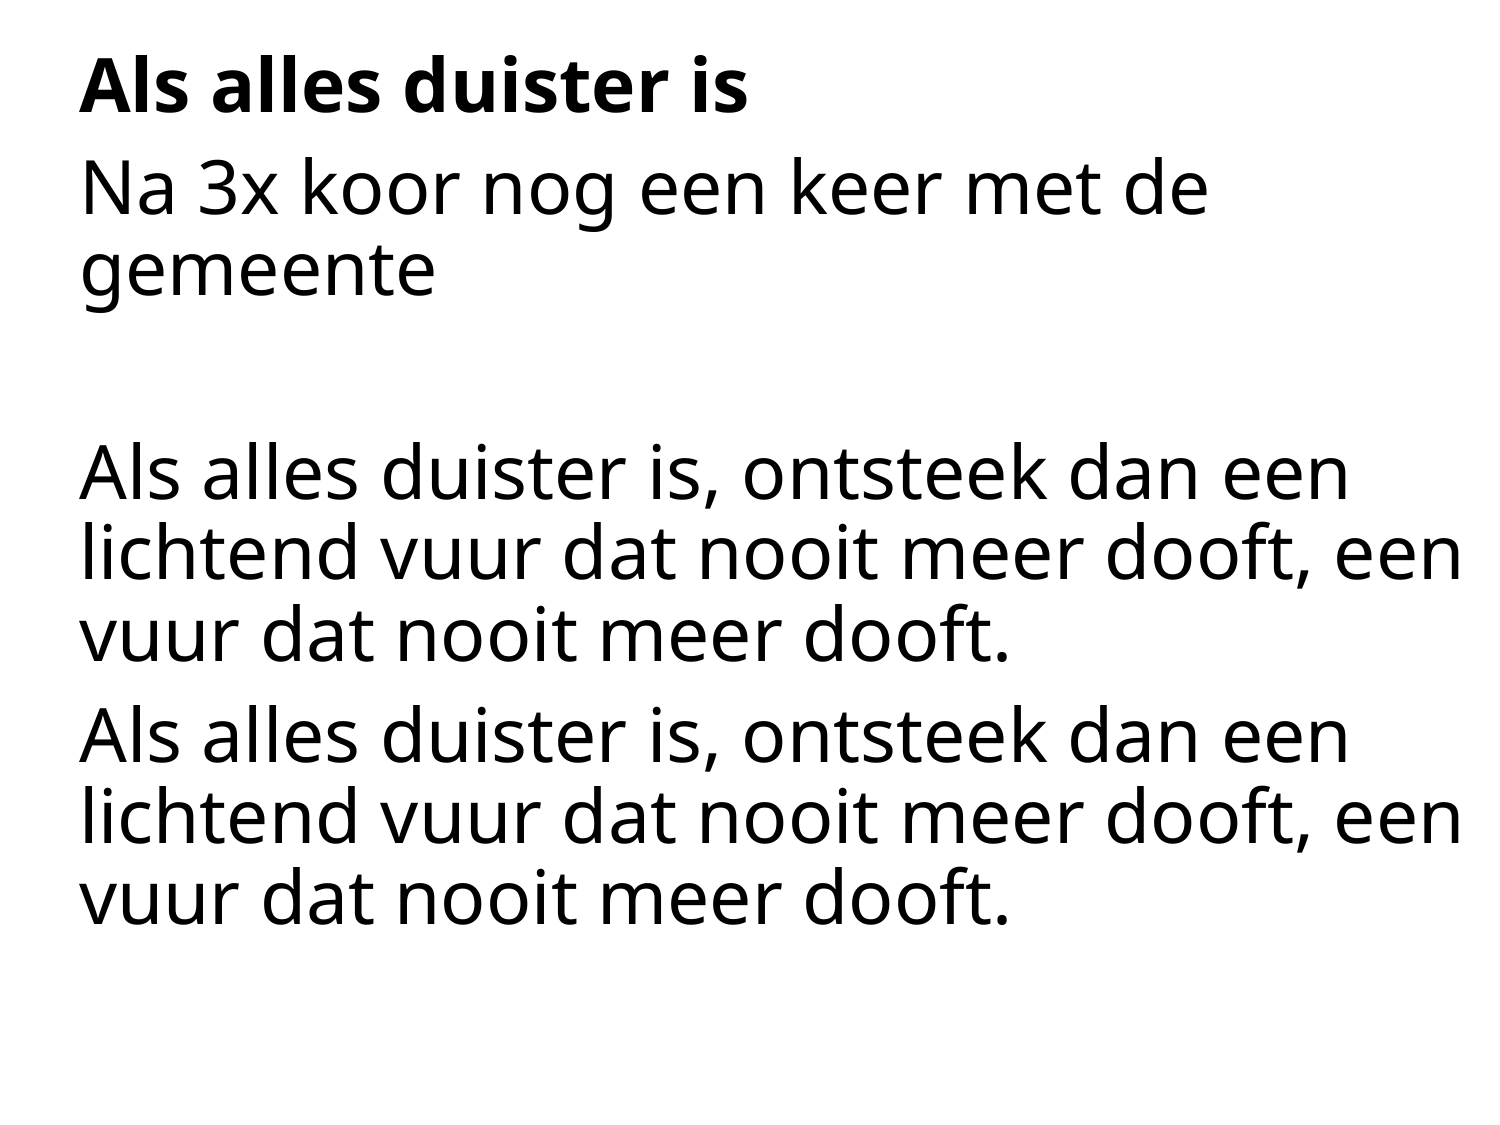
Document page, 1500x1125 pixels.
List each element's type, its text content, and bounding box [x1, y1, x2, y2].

text_box Als alles duister is Na 3x koor nog een keer met de gemeente Als alles duister is, ontsteek dan een lichtend vuur dat nooit meer dooft, een vuur dat nooit meer dooft. Als alles duister is, ontsteek dan een lichtend vuur dat nooit meer dooft, een vuur dat nooit meer dooft. [64, 40, 1500, 1092]
